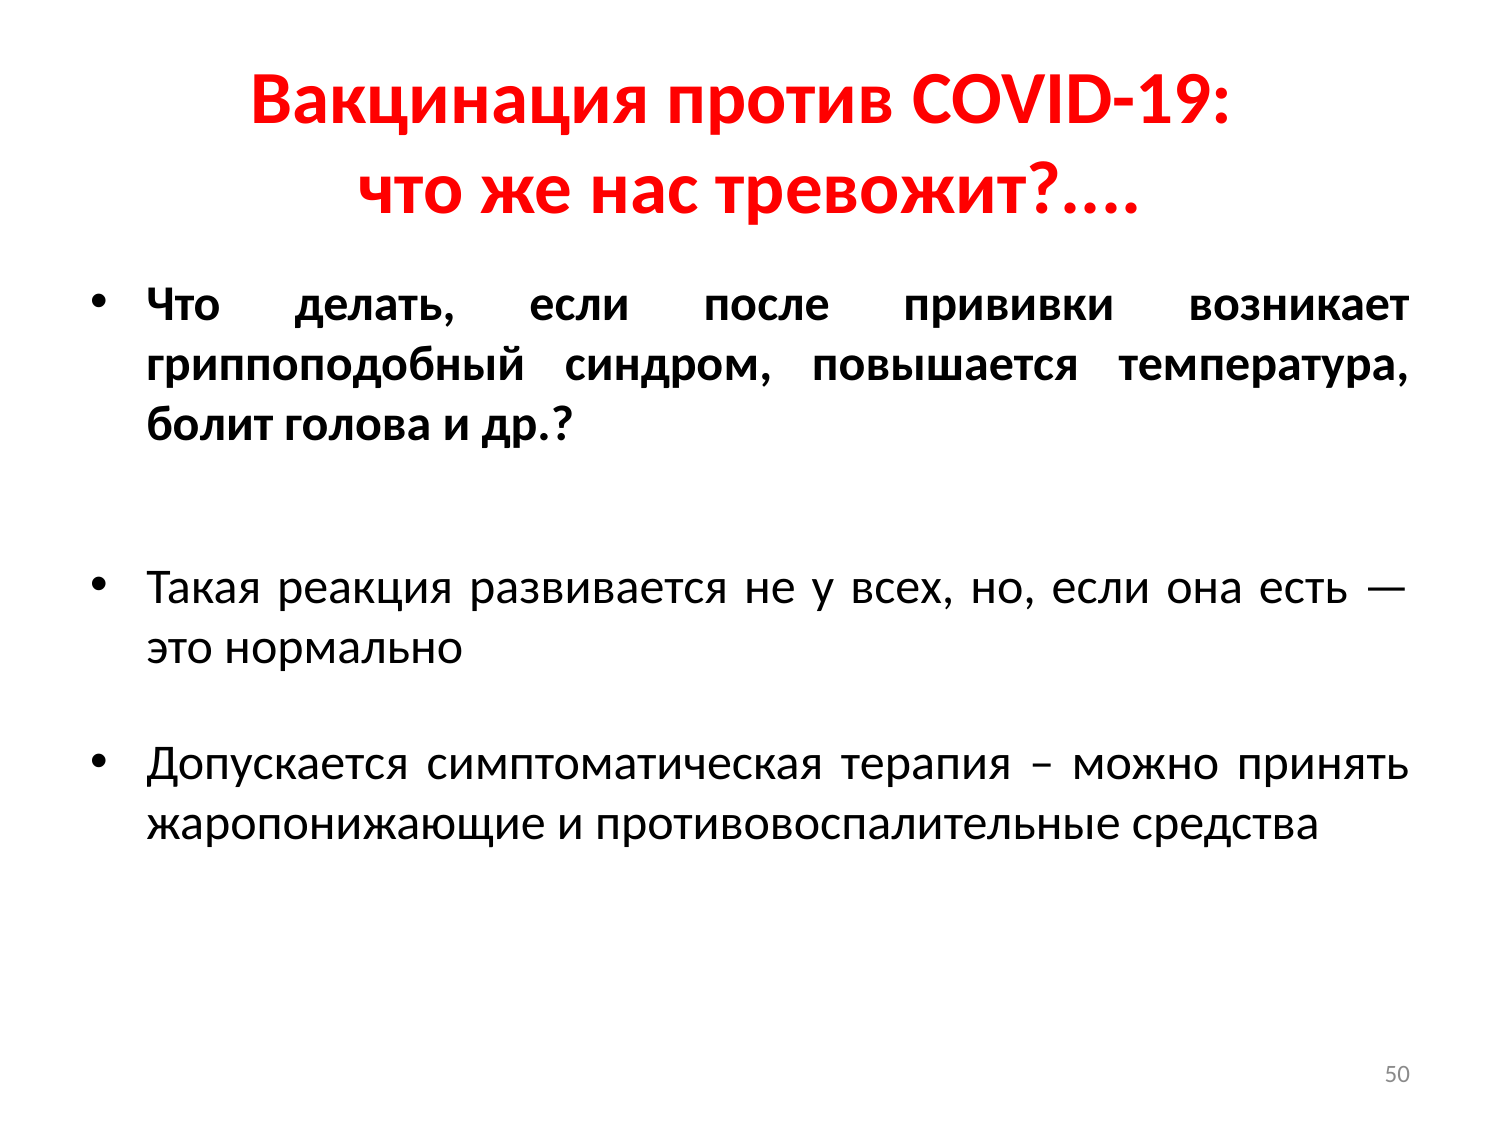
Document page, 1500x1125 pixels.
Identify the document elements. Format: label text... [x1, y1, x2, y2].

slide_number 50 [1074, 1042, 1425, 1103]
title Вакцинация против COVID-19: что же нас тревожит?.... [75, 45, 1425, 233]
list Что делать, если после прививки возникает гриппоподобный синдром, повышается температура, болит голова и др.? Такая реакция развивается не у всех, но, если она есть — это нормально Допускается симптоматическая терапия – можно принять жаропонижающие и противовоспалительные средства [75, 262, 1425, 1005]
